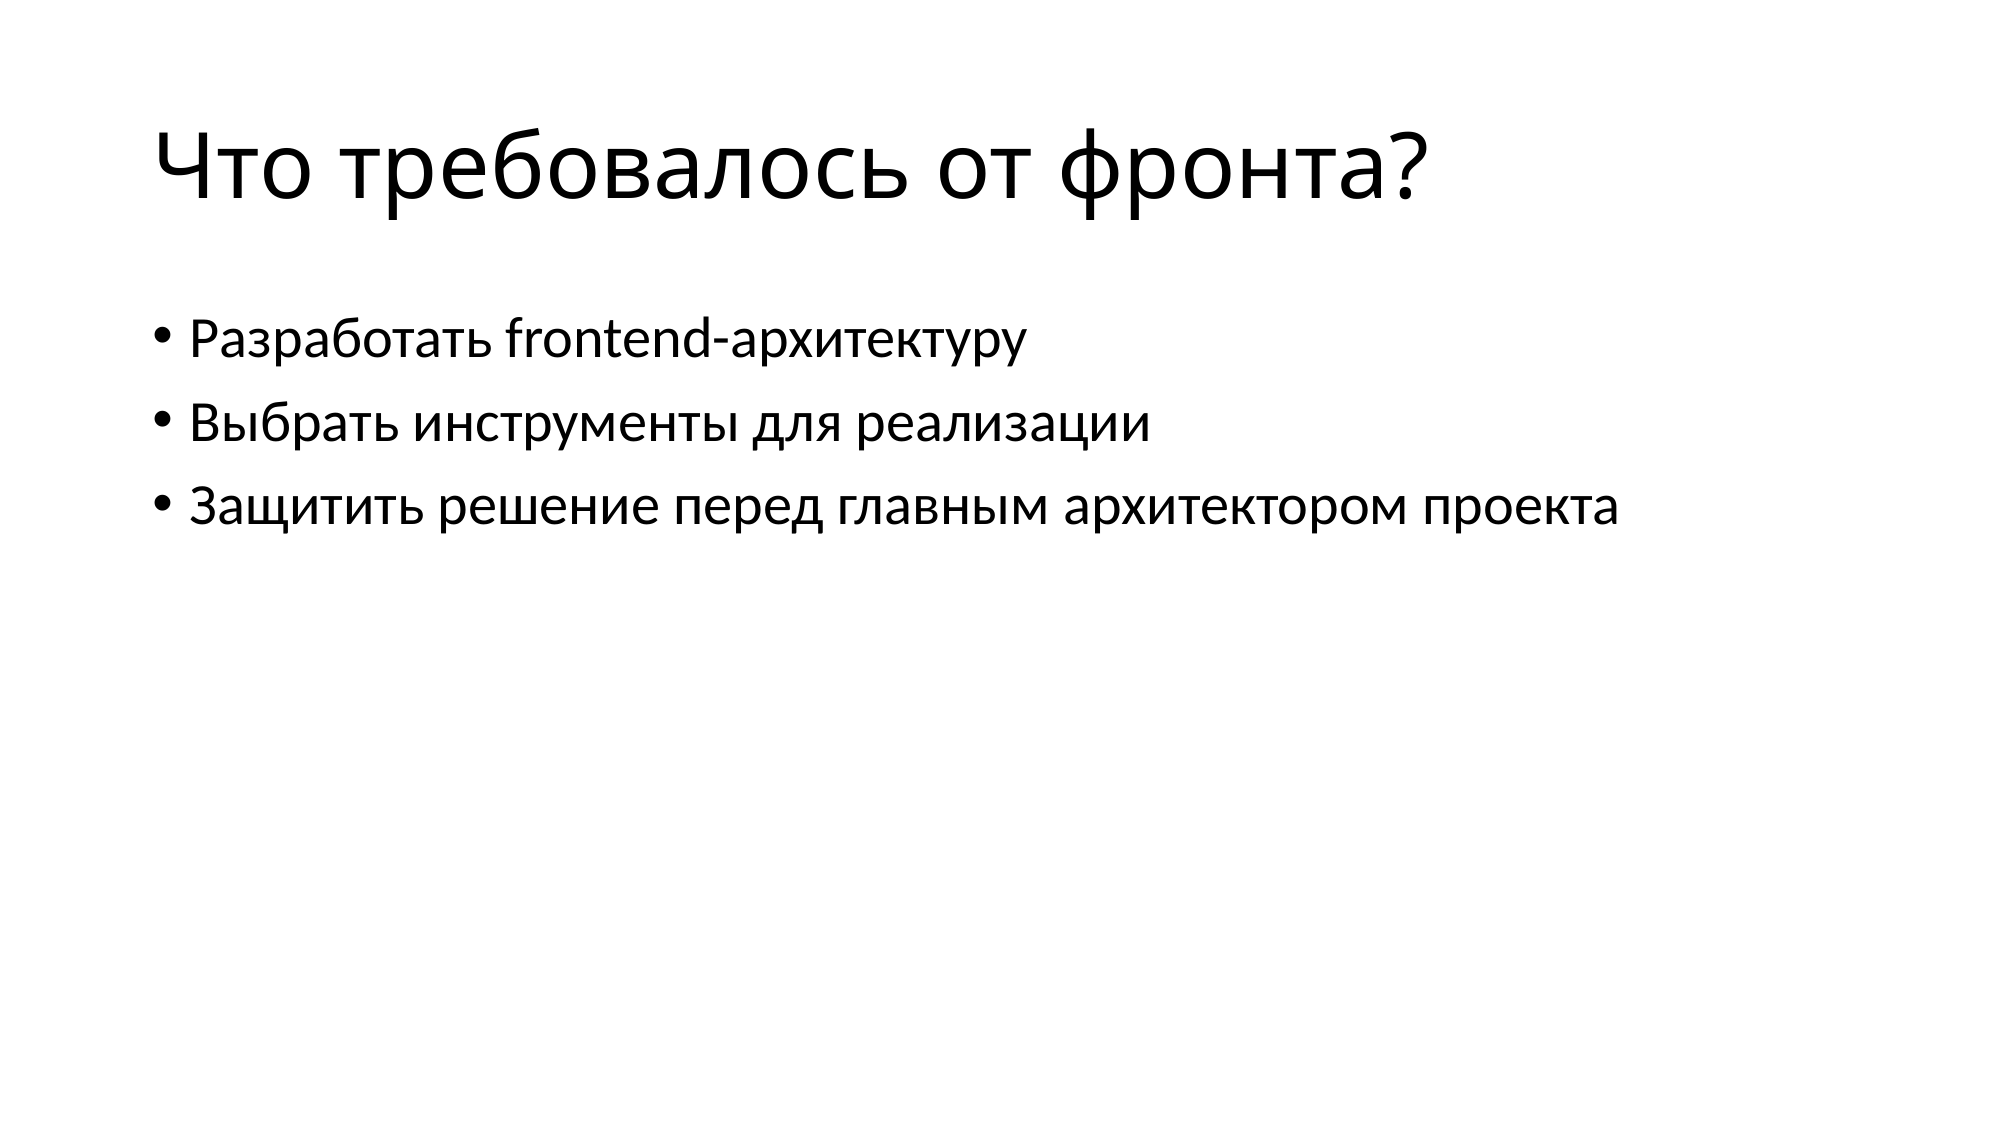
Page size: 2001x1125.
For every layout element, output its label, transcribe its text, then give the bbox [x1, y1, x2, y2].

list Разработать frontend-архитектуру Выбрать инструменты для реализации Защитить решение перед главным архитектором проекта [137, 299, 1863, 1014]
title Что требовалось от фронта? [137, 59, 1863, 278]
